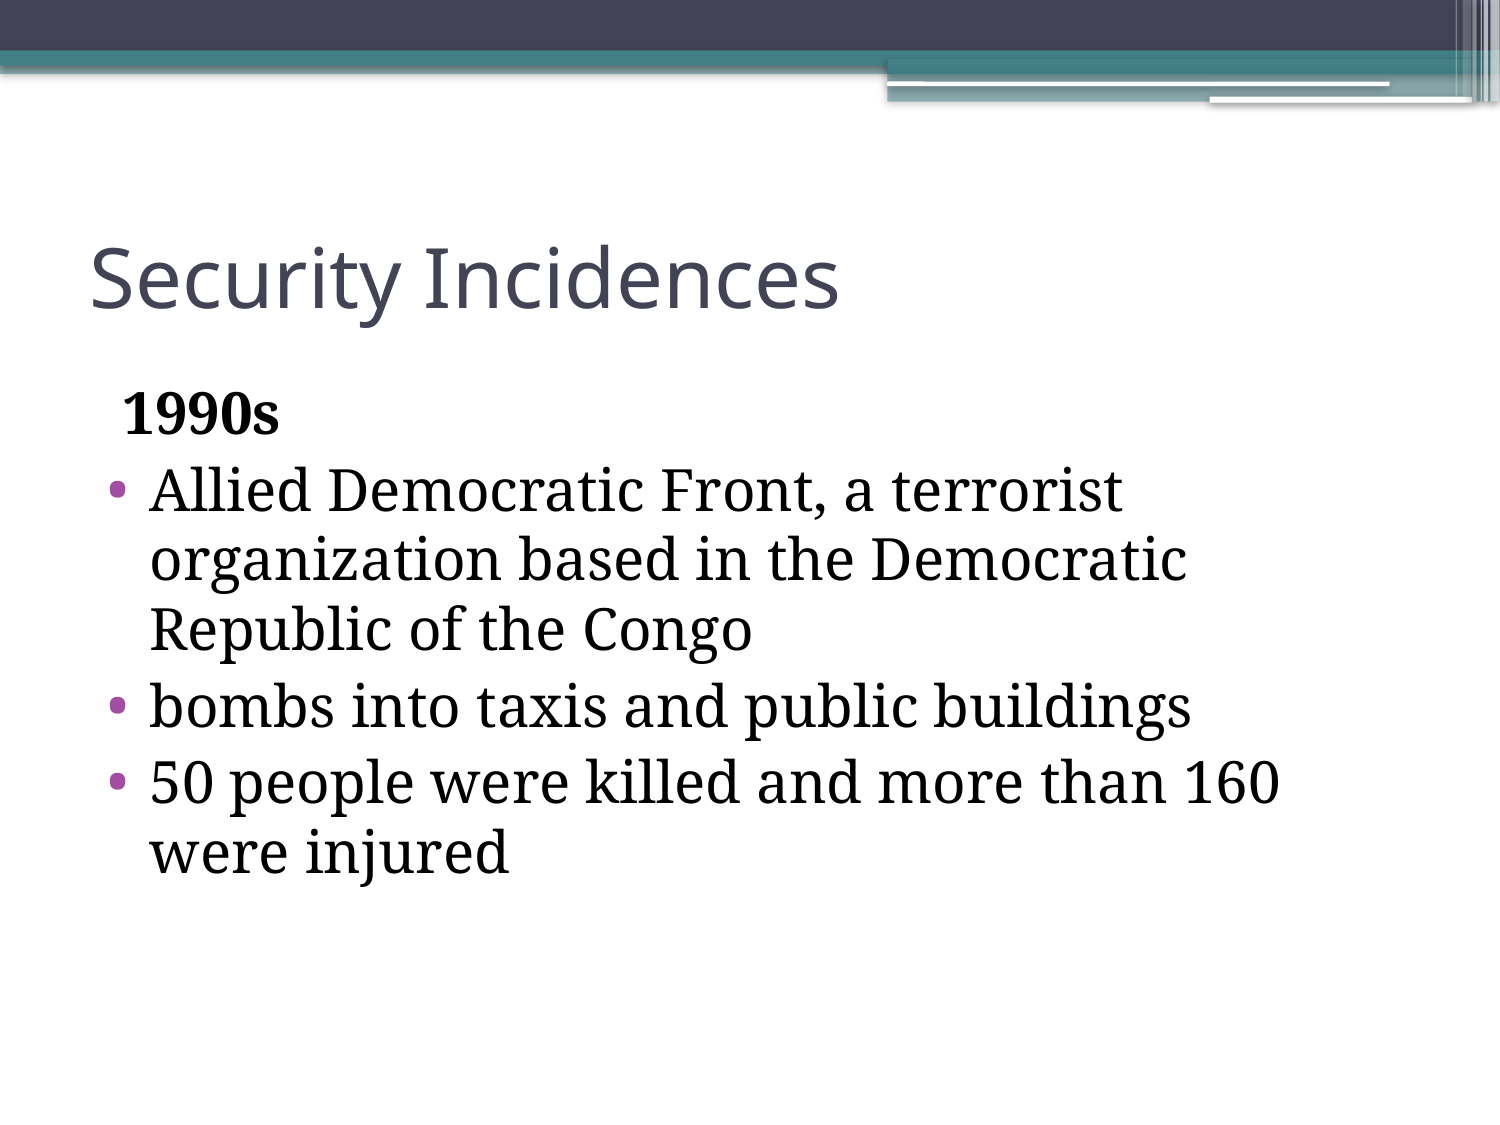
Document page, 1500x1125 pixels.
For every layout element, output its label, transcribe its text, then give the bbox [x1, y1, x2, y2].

title Security Incidences [75, 187, 1425, 363]
list 1990s Allied Democratic Front, a terrorist organization based in the Democratic Republic of the Congo bombs into taxis and public buildings 50 people were killed and more than 160 were injured [75, 368, 1425, 1079]
